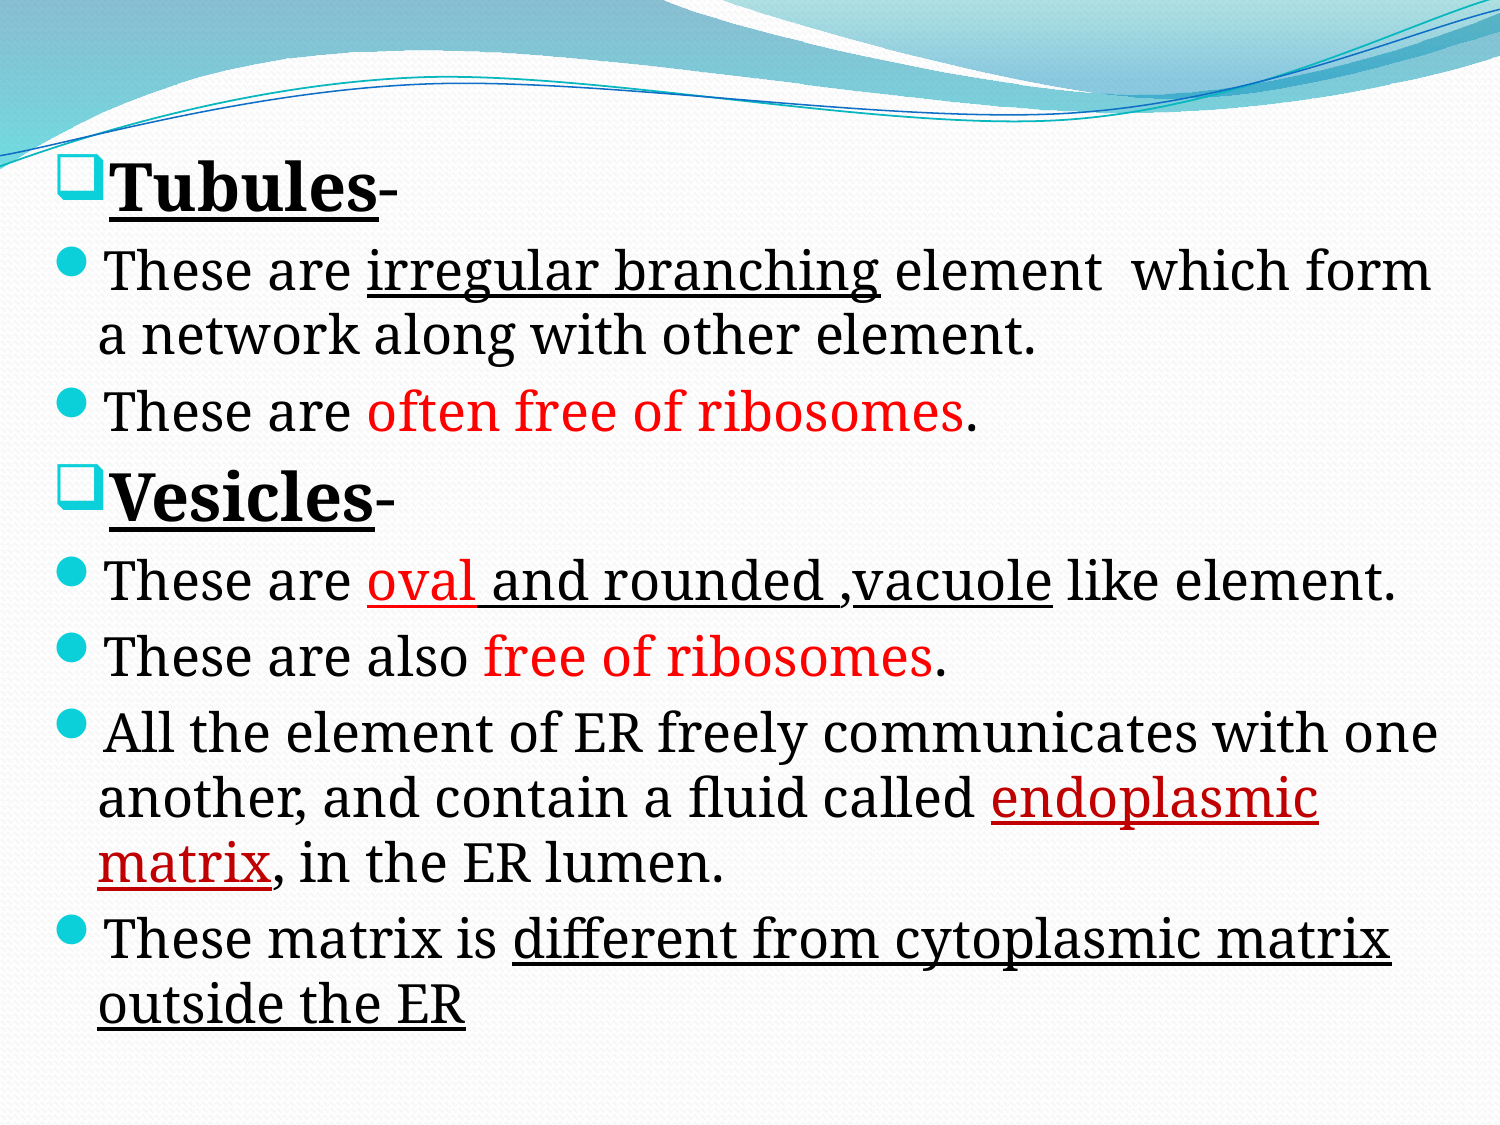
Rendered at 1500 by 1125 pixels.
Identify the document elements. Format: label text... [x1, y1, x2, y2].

list Tubules- These are irregular branching element which form a network along with other element. These are often free of ribosomes. Vesicles- These are oval and rounded ,vacuole like element. These are also free of ribosomes. All the element of ER freely communicates with one another, and contain a fluid called endoplasmic matrix, in the ER lumen. These matrix is different from cytoplasmic matrix outside the ER [37, 137, 1488, 1125]
